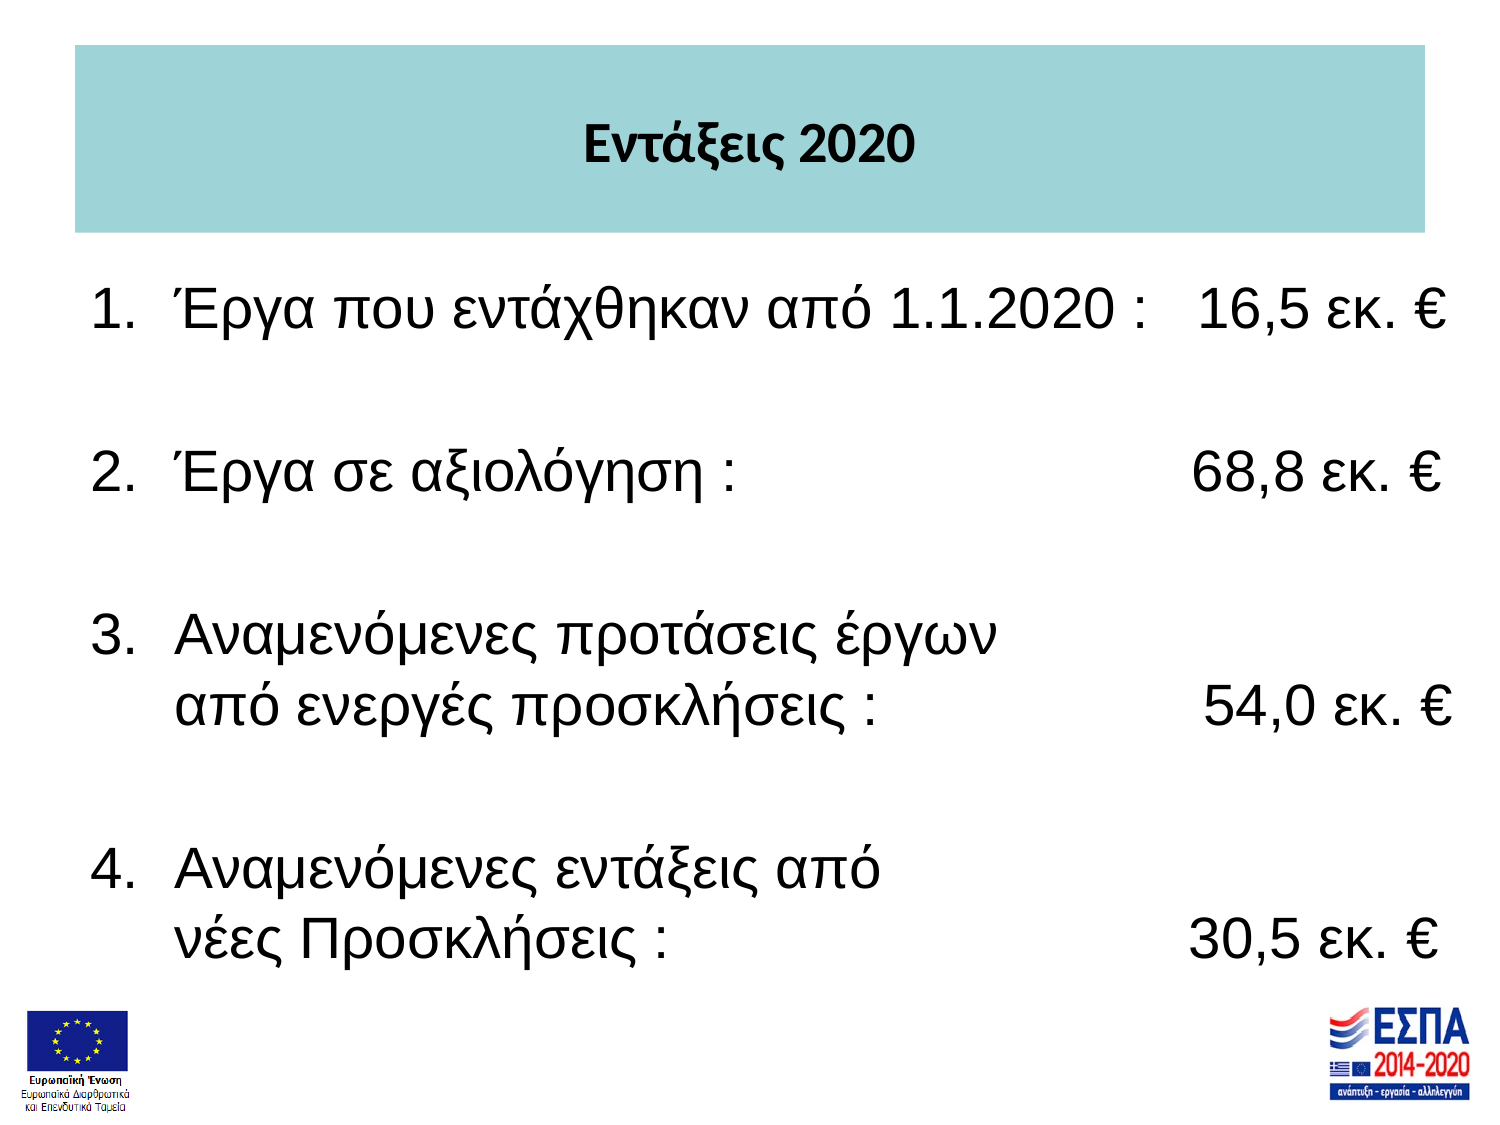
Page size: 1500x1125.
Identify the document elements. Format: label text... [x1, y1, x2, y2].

picture [5, 999, 160, 1117]
title Εντάξεις 2020 [74, 44, 1426, 233]
list Έργα που εντάχθηκαν από 1.1.2020 : 16,5 εκ. € Έργα σε αξιολόγηση : 68,8 εκ. € Αναμενόμενες προτάσεις έργων από ενεργές προσκλήσεις : 54,0 εκ. € Αναμενόμενες εντάξεις από νέες Προσκλήσεις : 30,5 εκ. € [74, 262, 1471, 1006]
picture [1328, 1005, 1471, 1103]
